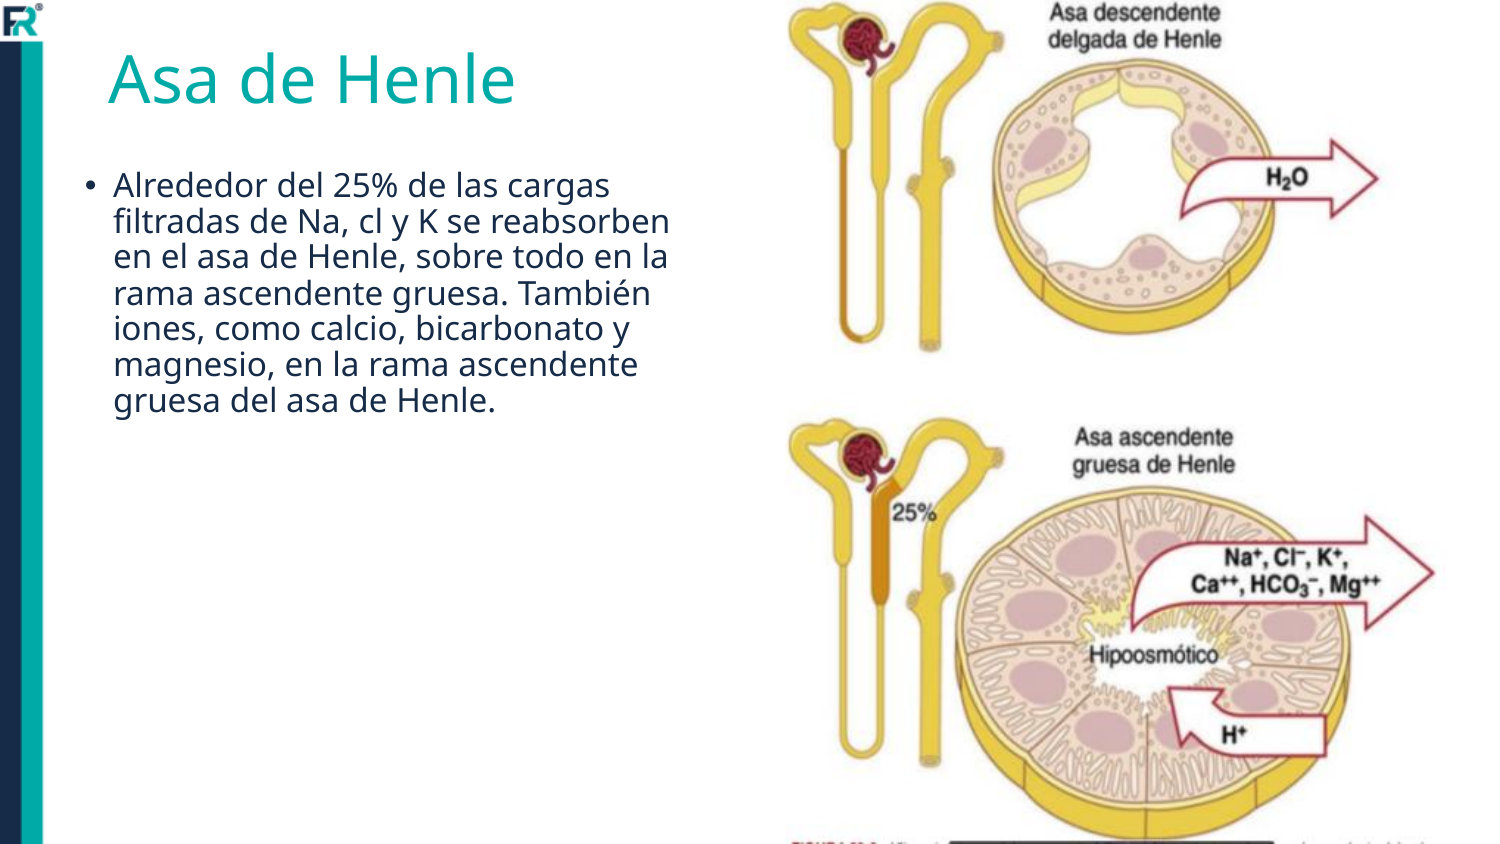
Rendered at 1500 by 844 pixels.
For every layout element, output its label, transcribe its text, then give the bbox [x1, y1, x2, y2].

picture [0, 0, 1500, 844]
title Asa de Henle [103, 0, 736, 164]
list Alrededor del 25% de las cargas filtradas de Na, cl y K se reabsorben en el asa de Henle, sobre todo en la rama ascendente gruesa. También iones, como calcio, bicarbonato y magnesio, en la rama ascendente gruesa del asa de Henle. [78, 163, 723, 447]
